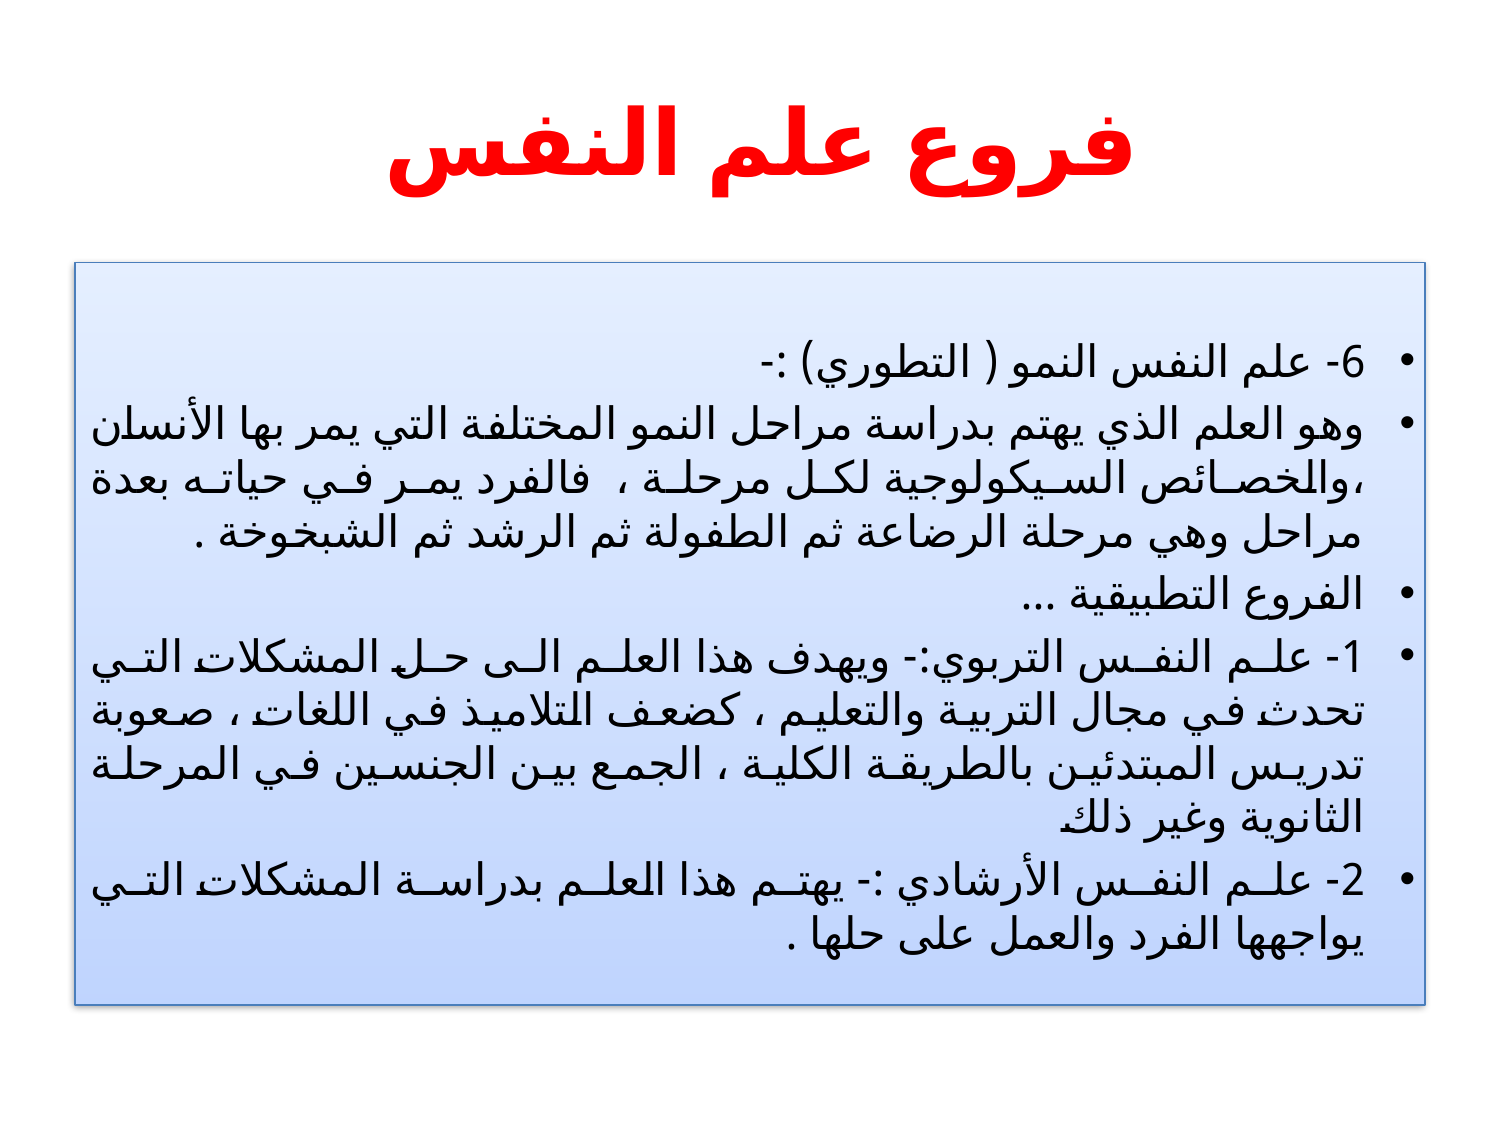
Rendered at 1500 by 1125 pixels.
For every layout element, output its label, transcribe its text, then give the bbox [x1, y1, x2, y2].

title فروع علم النفس [75, 45, 1425, 233]
list 6- علم النفس النمو ( التطوري) :- وهو العلم الذي يهتم بدراسة مراحل النمو المختلفة التي يمر بها الأنسان ،والخصائص السيكولوجية لكل مرحلة ، فالفرد يمر في حياته بعدة مراحل وهي مرحلة الرضاعة ثم الطفولة ثم الرشد ثم الشبخوخة . الفروع التطبيقية ... 1- علم النفس التربوي:- ويهدف هذا العلم الى حل المشكلات التي تحدث في مجال التربية والتعليم ، كضعف التلاميذ في اللغات ، صعوبة تدريس المبتدئين بالطريقة الكلية ، الجمع بين الجنسين في المرحلة الثانوية وغير ذلك 2- علم النفس الأرشادي :- يهتم هذا العلم بدراسة المشكلات التي يواجهها الفرد والعمل على حلها . [74, 262, 1426, 1006]
